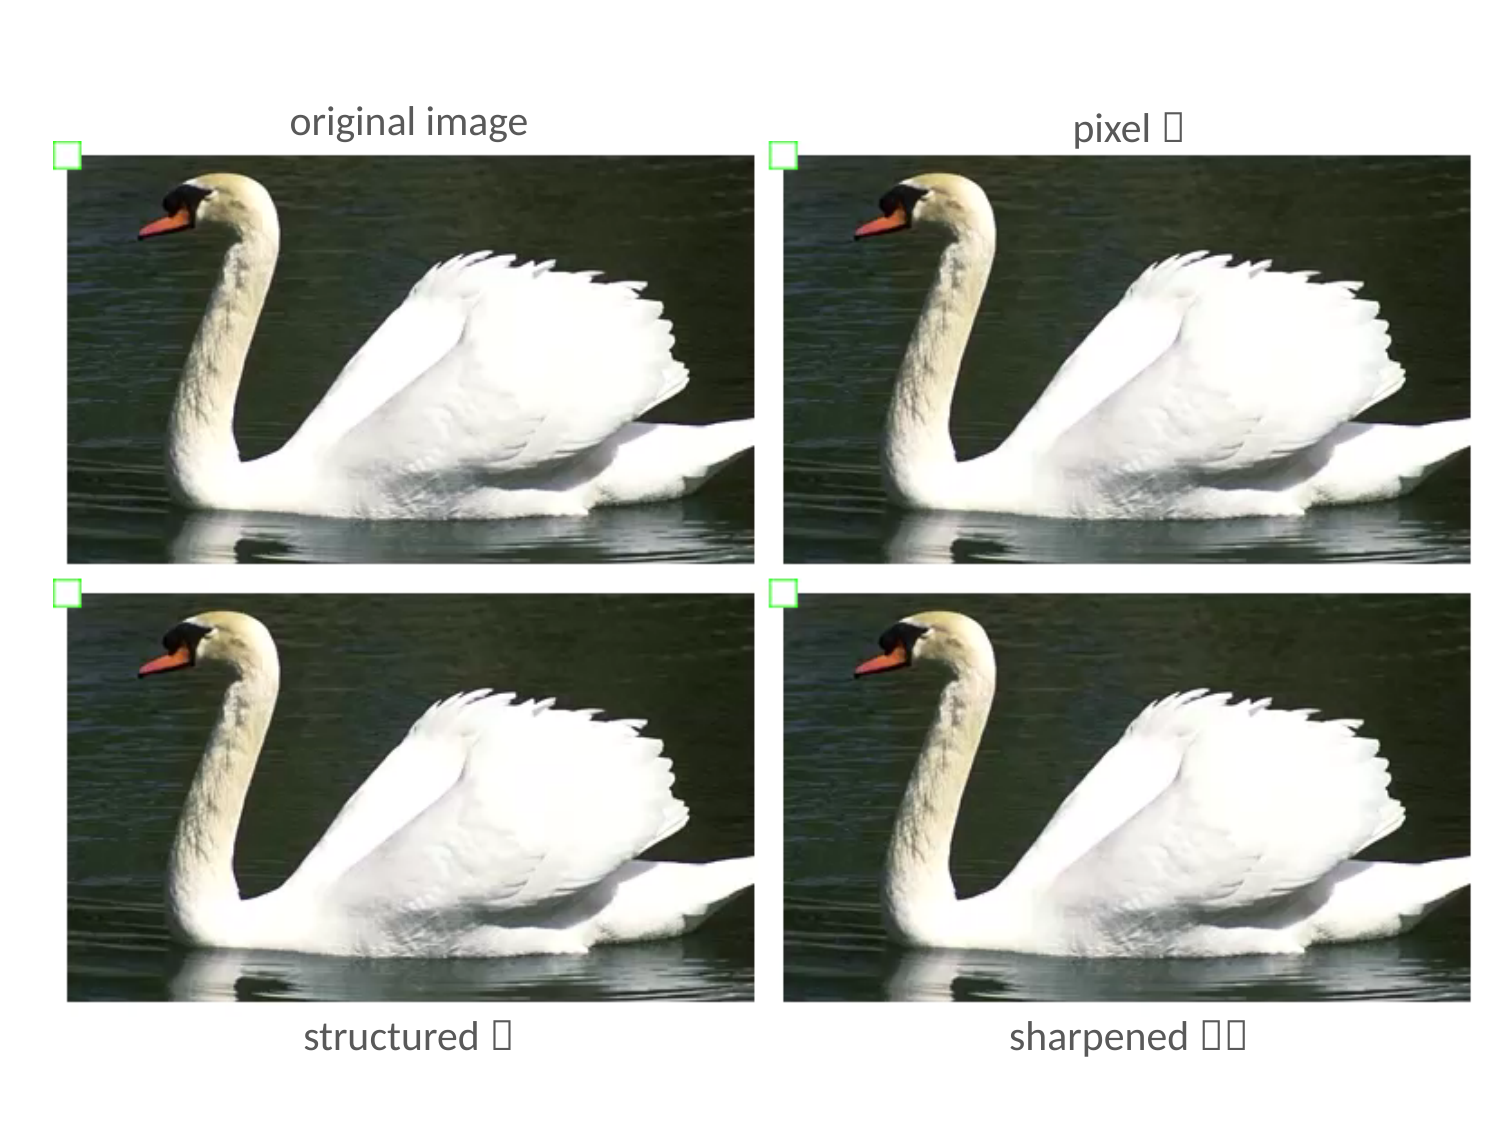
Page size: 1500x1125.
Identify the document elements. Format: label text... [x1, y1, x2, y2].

text_box structured  [65, 1018, 753, 1062]
text_box original image [65, 97, 753, 140]
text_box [52, 140, 1500, 1018]
text_box pixel  [785, 104, 1473, 140]
text_box sharpened  [785, 1018, 1473, 1062]
